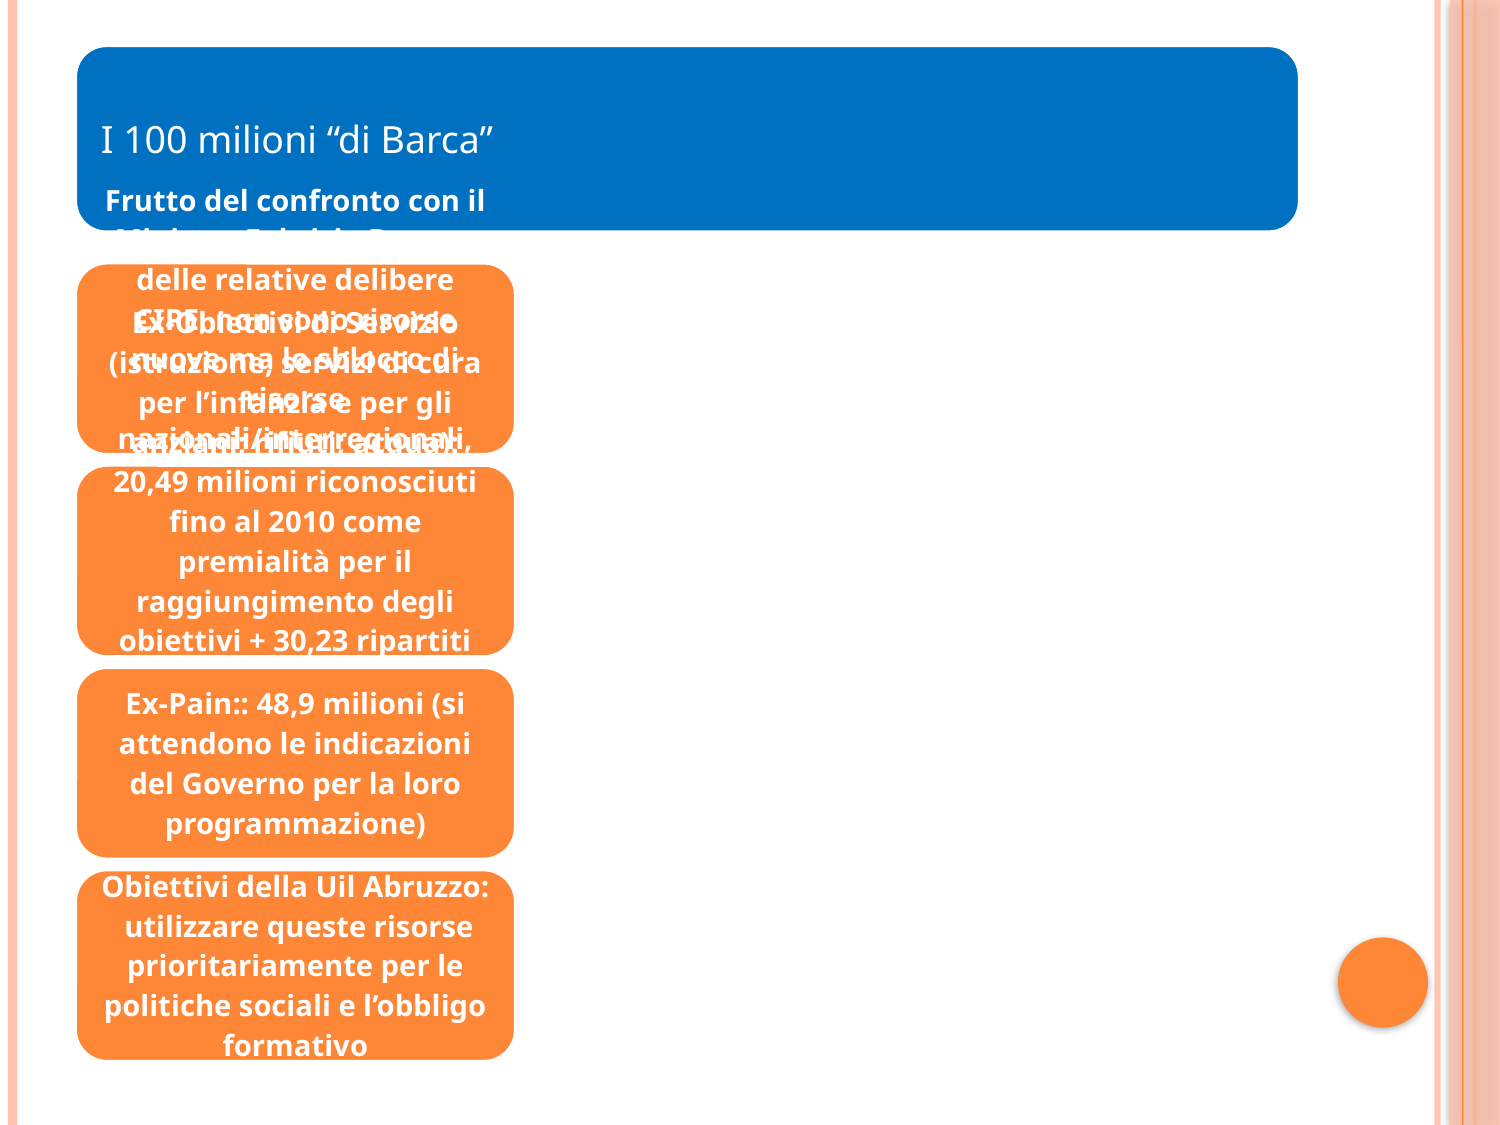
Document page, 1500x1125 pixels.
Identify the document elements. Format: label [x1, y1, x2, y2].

text_box [74, 44, 1301, 234]
list [74, 261, 1301, 1063]
